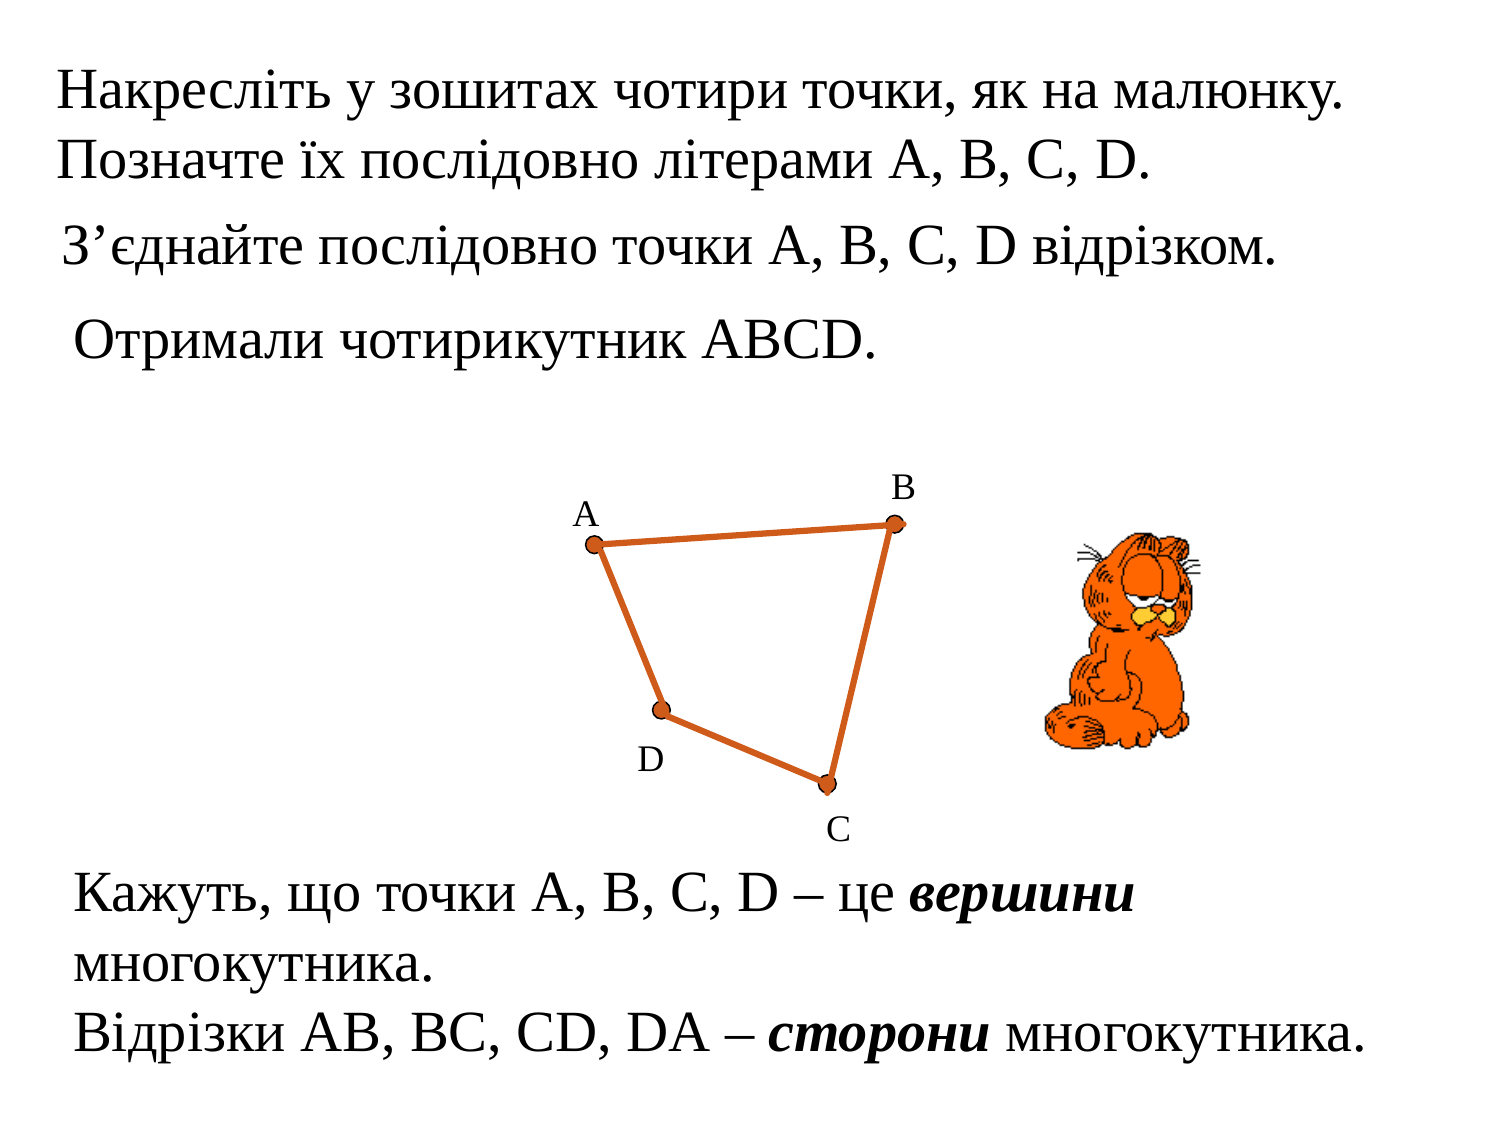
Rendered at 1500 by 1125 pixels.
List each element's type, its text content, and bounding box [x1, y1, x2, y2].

text_box А [557, 481, 615, 541]
text_box В [876, 454, 931, 515]
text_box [600, 550, 668, 717]
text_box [667, 716, 828, 784]
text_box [594, 524, 825, 545]
text_box [585, 541, 595, 554]
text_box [892, 524, 904, 545]
text_box З’єднайте послідовно точки А, В, С, D відрізком. [46, 199, 1407, 284]
text_box C [811, 796, 866, 846]
picture [1042, 530, 1204, 751]
title Накресліть у зошитах чотири точки, як на малюнку. Позначте їх послідовно літерами А, В, С, D. [41, 66, 1500, 244]
text_box [886, 515, 903, 522]
text_box Кажуть, що точки А, В, С, D – це вершини многокутника. Відрізки АВ, ВС, СD, DА – сторони многокутника. [58, 846, 1500, 1125]
text_box Отримали чотирикутник АВСD. [58, 292, 1136, 378]
text_box D [622, 726, 662, 787]
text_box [827, 524, 892, 793]
